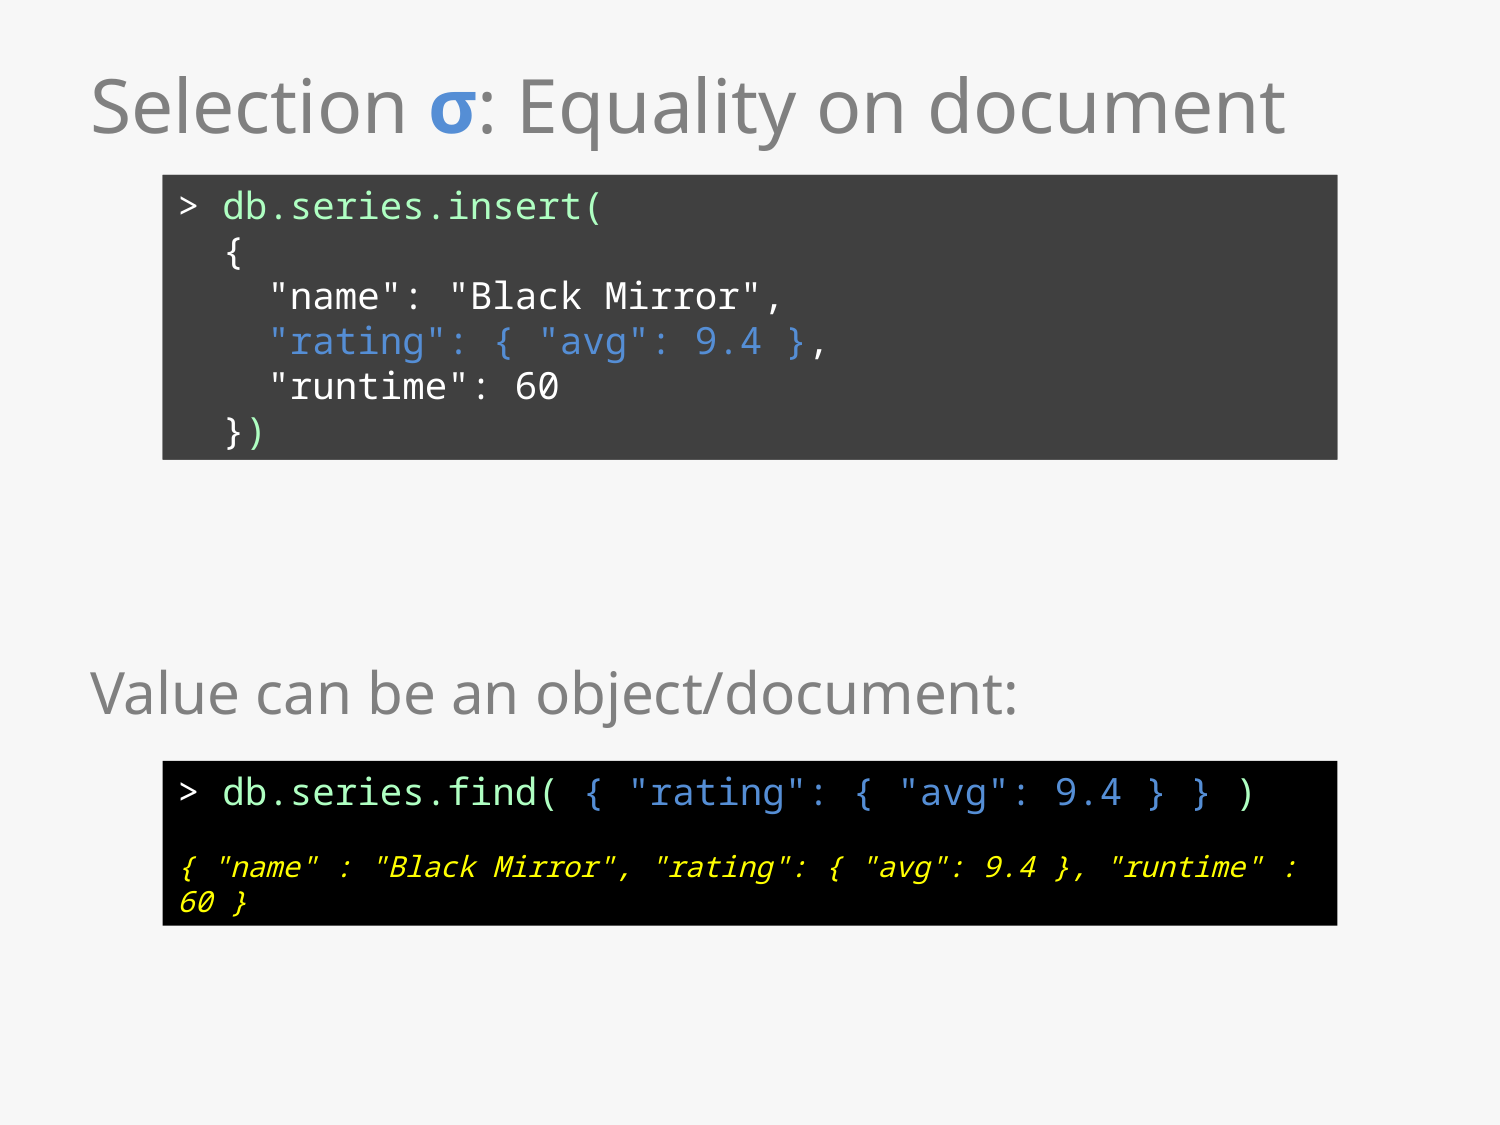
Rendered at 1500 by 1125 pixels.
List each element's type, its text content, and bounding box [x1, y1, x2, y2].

text_box > db.series.insert( { "name": "Black Mirror", "rating": { "avg": 9.4 }, "runtime": 60 }) [162, 174, 1338, 460]
text_box > db.series.find( { "rating": { "avg": 9.4 } } ) { "name" : "Black Mirror", "rating": { "avg": 9.4 }, "runtime" : 60 } [162, 760, 1338, 926]
text_box Value can be an object/document: [74, 632, 1425, 750]
title Selection σ: Equality on document [75, 45, 1425, 163]
